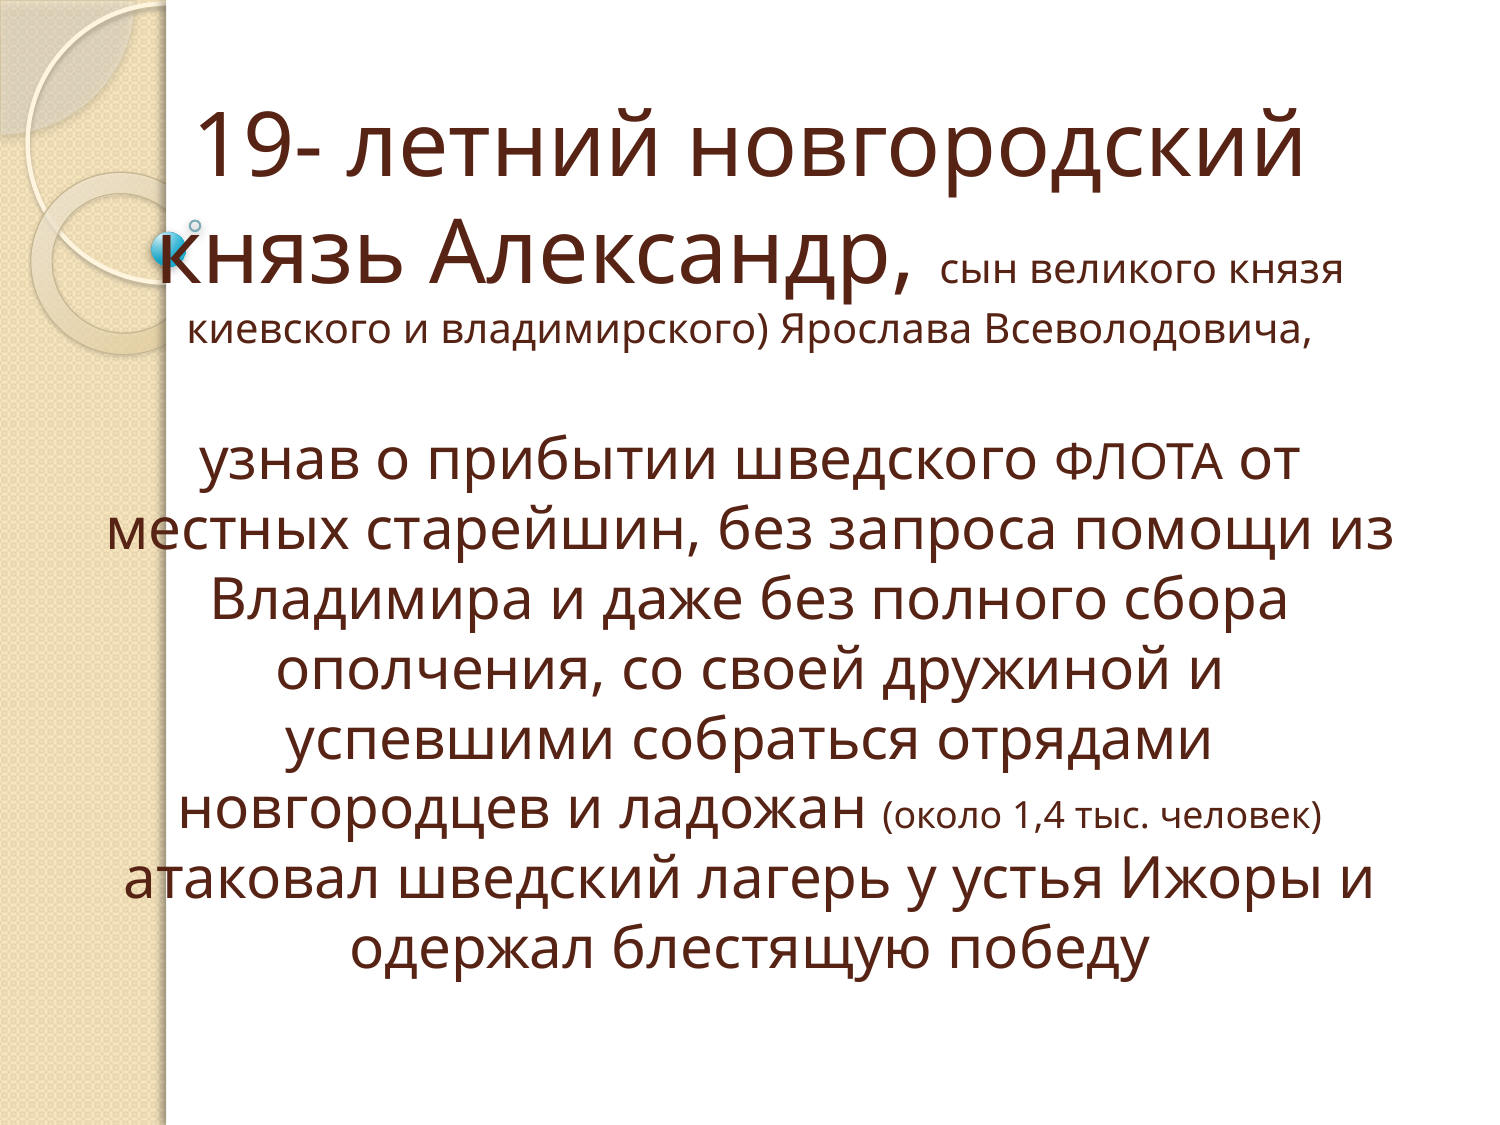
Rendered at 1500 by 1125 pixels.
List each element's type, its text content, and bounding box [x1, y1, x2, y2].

title 19- летний новгородский князь Александр, сын великого князя киевского и владимирского) Ярослава Всеволодовича, узнав о прибытии шведского ФЛОТА от местных старейшин, без запроса помощи из Владимира и даже без полного сбора ополчения, со своей дружиной и успевшими собраться отрядами новгородцев и ладожан (около 1,4 тыс. человек) атаковал шведский лагерь у устья Ижоры и одержал блестящую победу [88, 42, 1412, 988]
